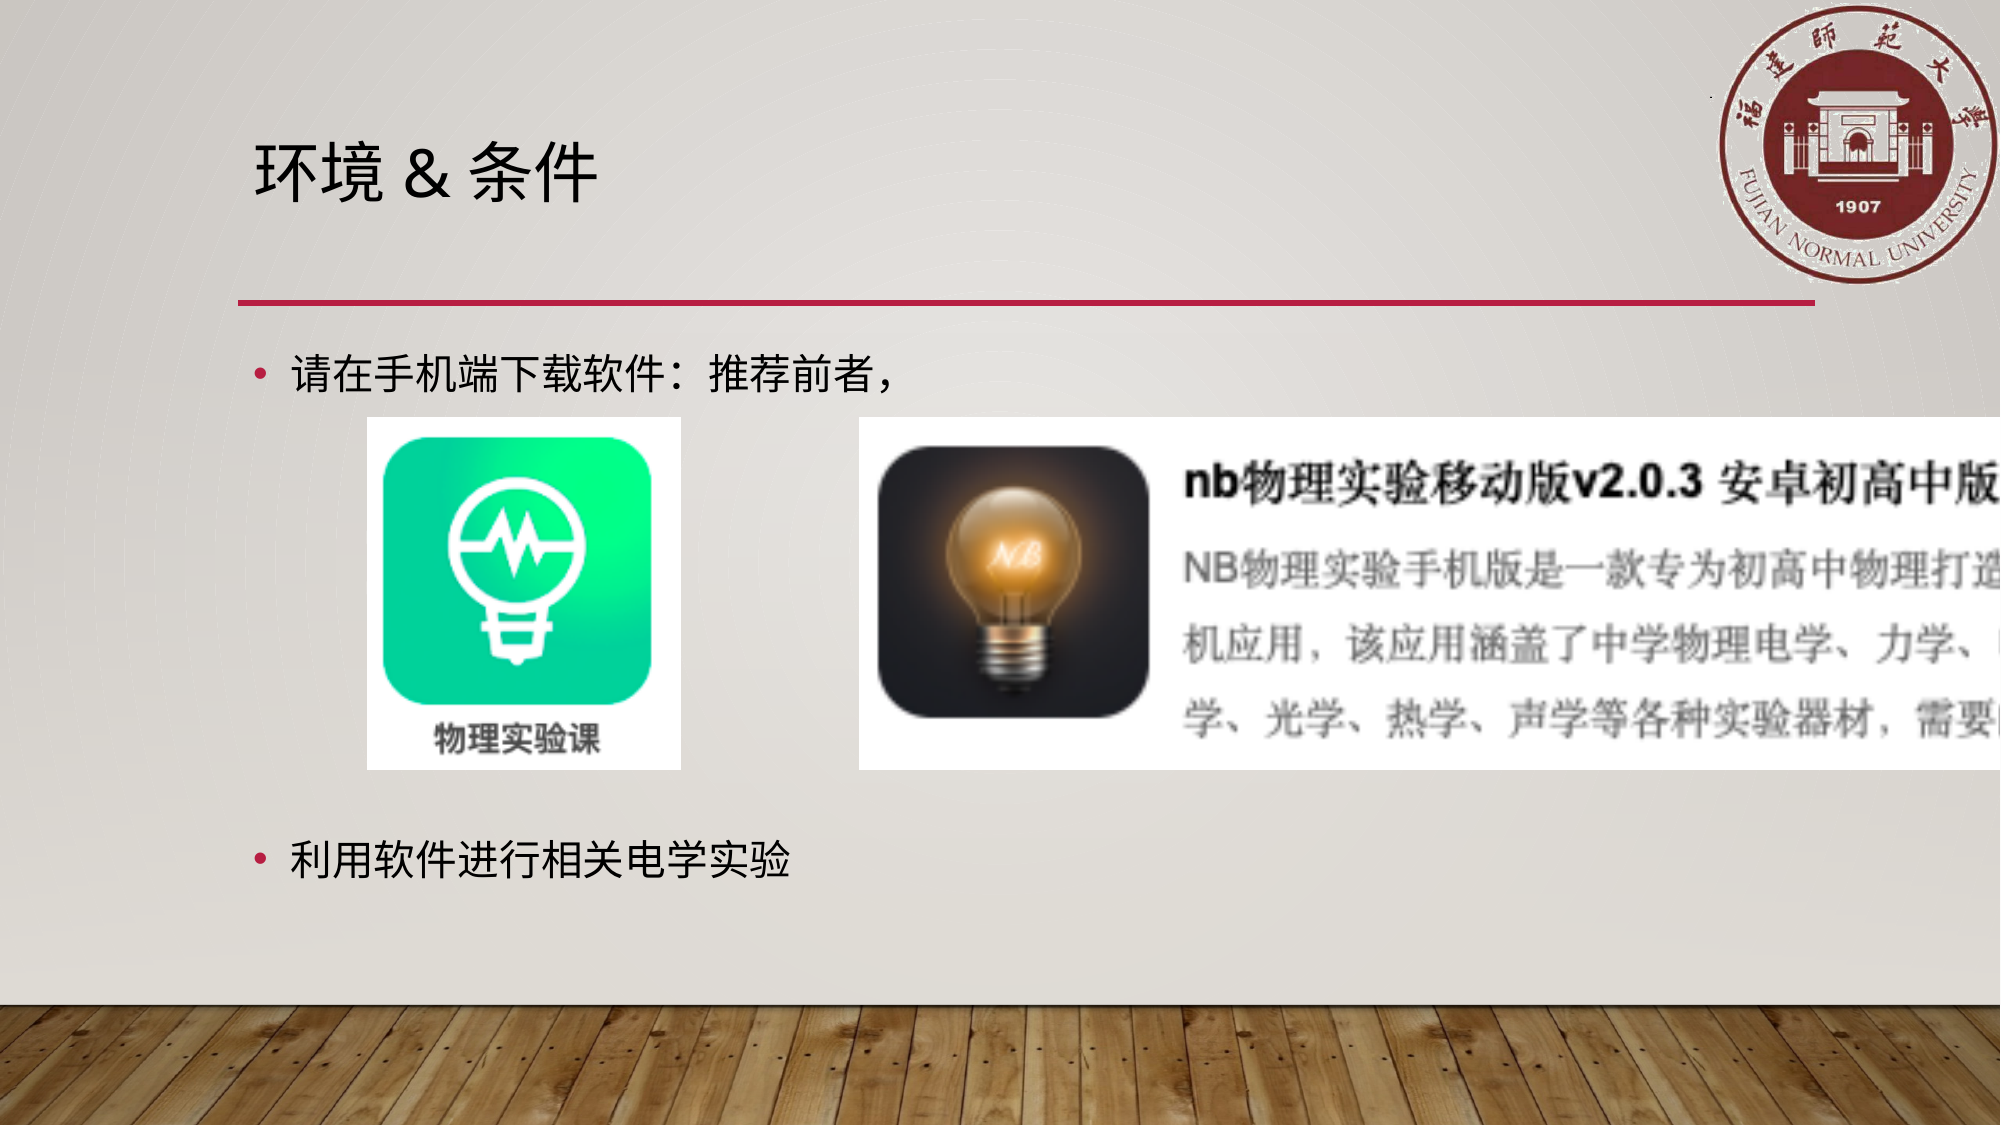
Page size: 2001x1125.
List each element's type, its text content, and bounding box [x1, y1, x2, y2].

title 环境&条件 [238, 131, 1814, 305]
picture [859, 417, 2000, 770]
picture [1697, 0, 2001, 304]
picture [0, 1005, 2000, 1125]
list 请在手机端下载软件：推荐前者， 利用软件进行相关电学实验 [238, 330, 1814, 897]
picture [367, 417, 681, 770]
